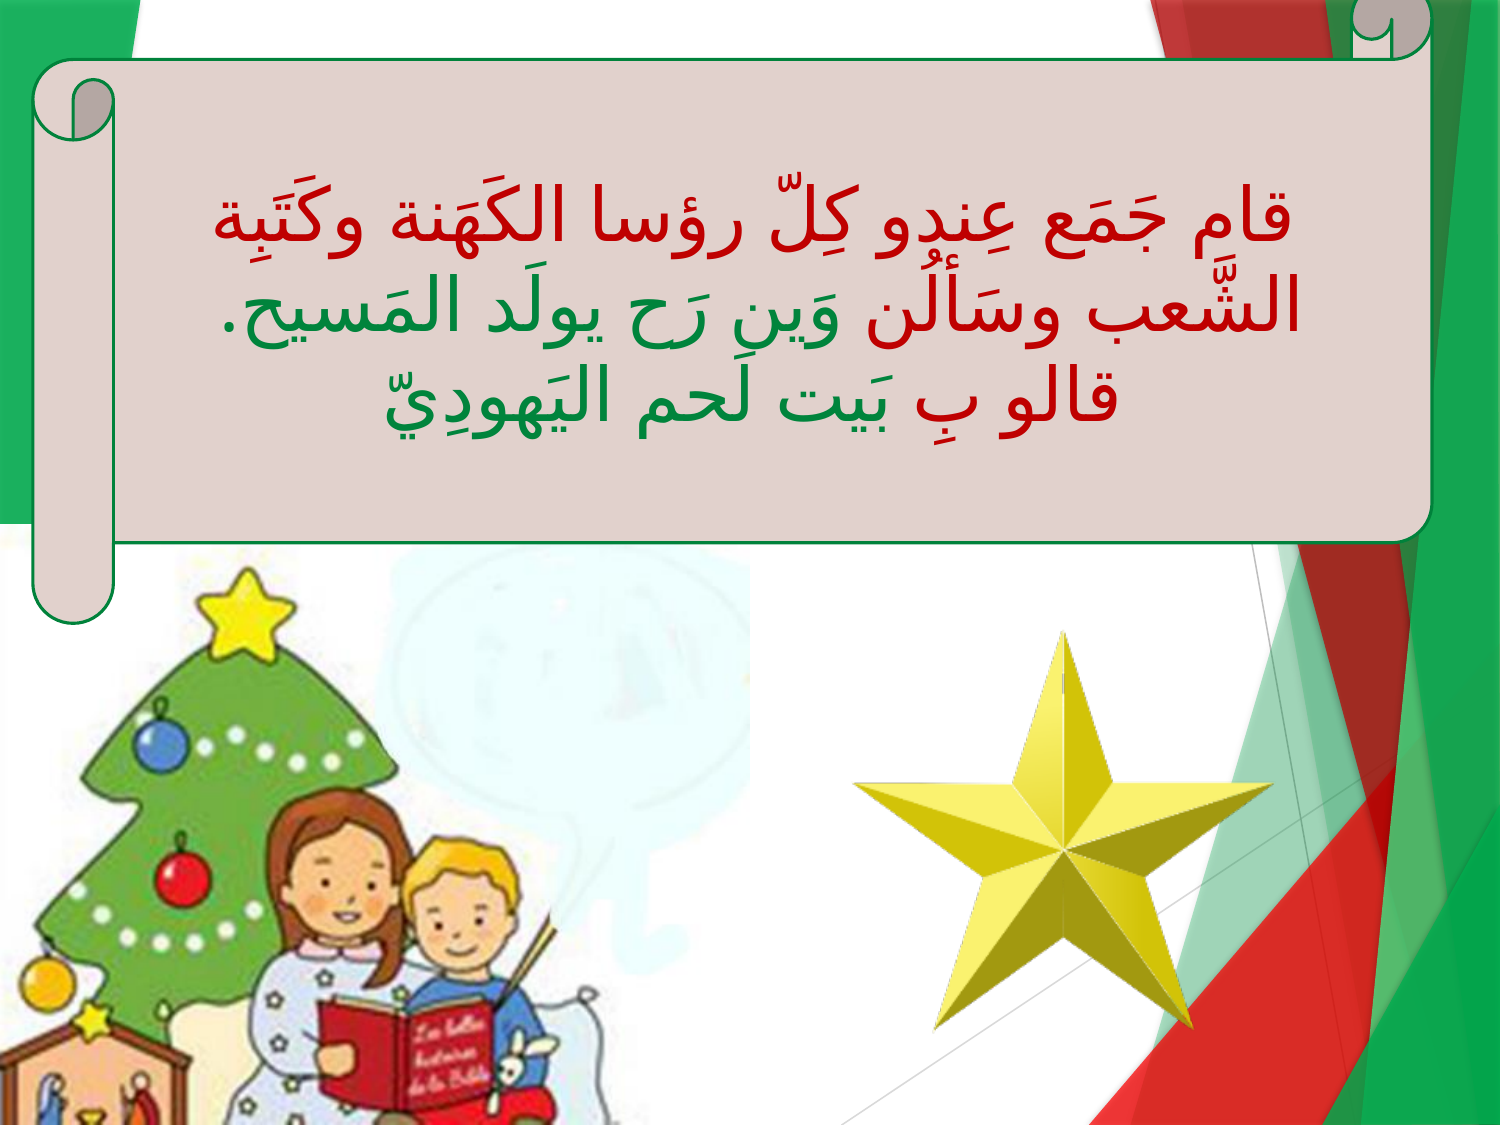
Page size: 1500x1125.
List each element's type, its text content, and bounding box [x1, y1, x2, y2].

text_box قام جَمَع عِندو كِلّ رؤسا الكَهَنة وكَتَبِة الشَّعب وسَألُن وَين رَح يولَد المَسيح. قالو بِ بَيت لَحم اليَهودِيّ [31, 0, 1434, 545]
picture [0, 524, 751, 1125]
picture [841, 619, 1285, 1044]
